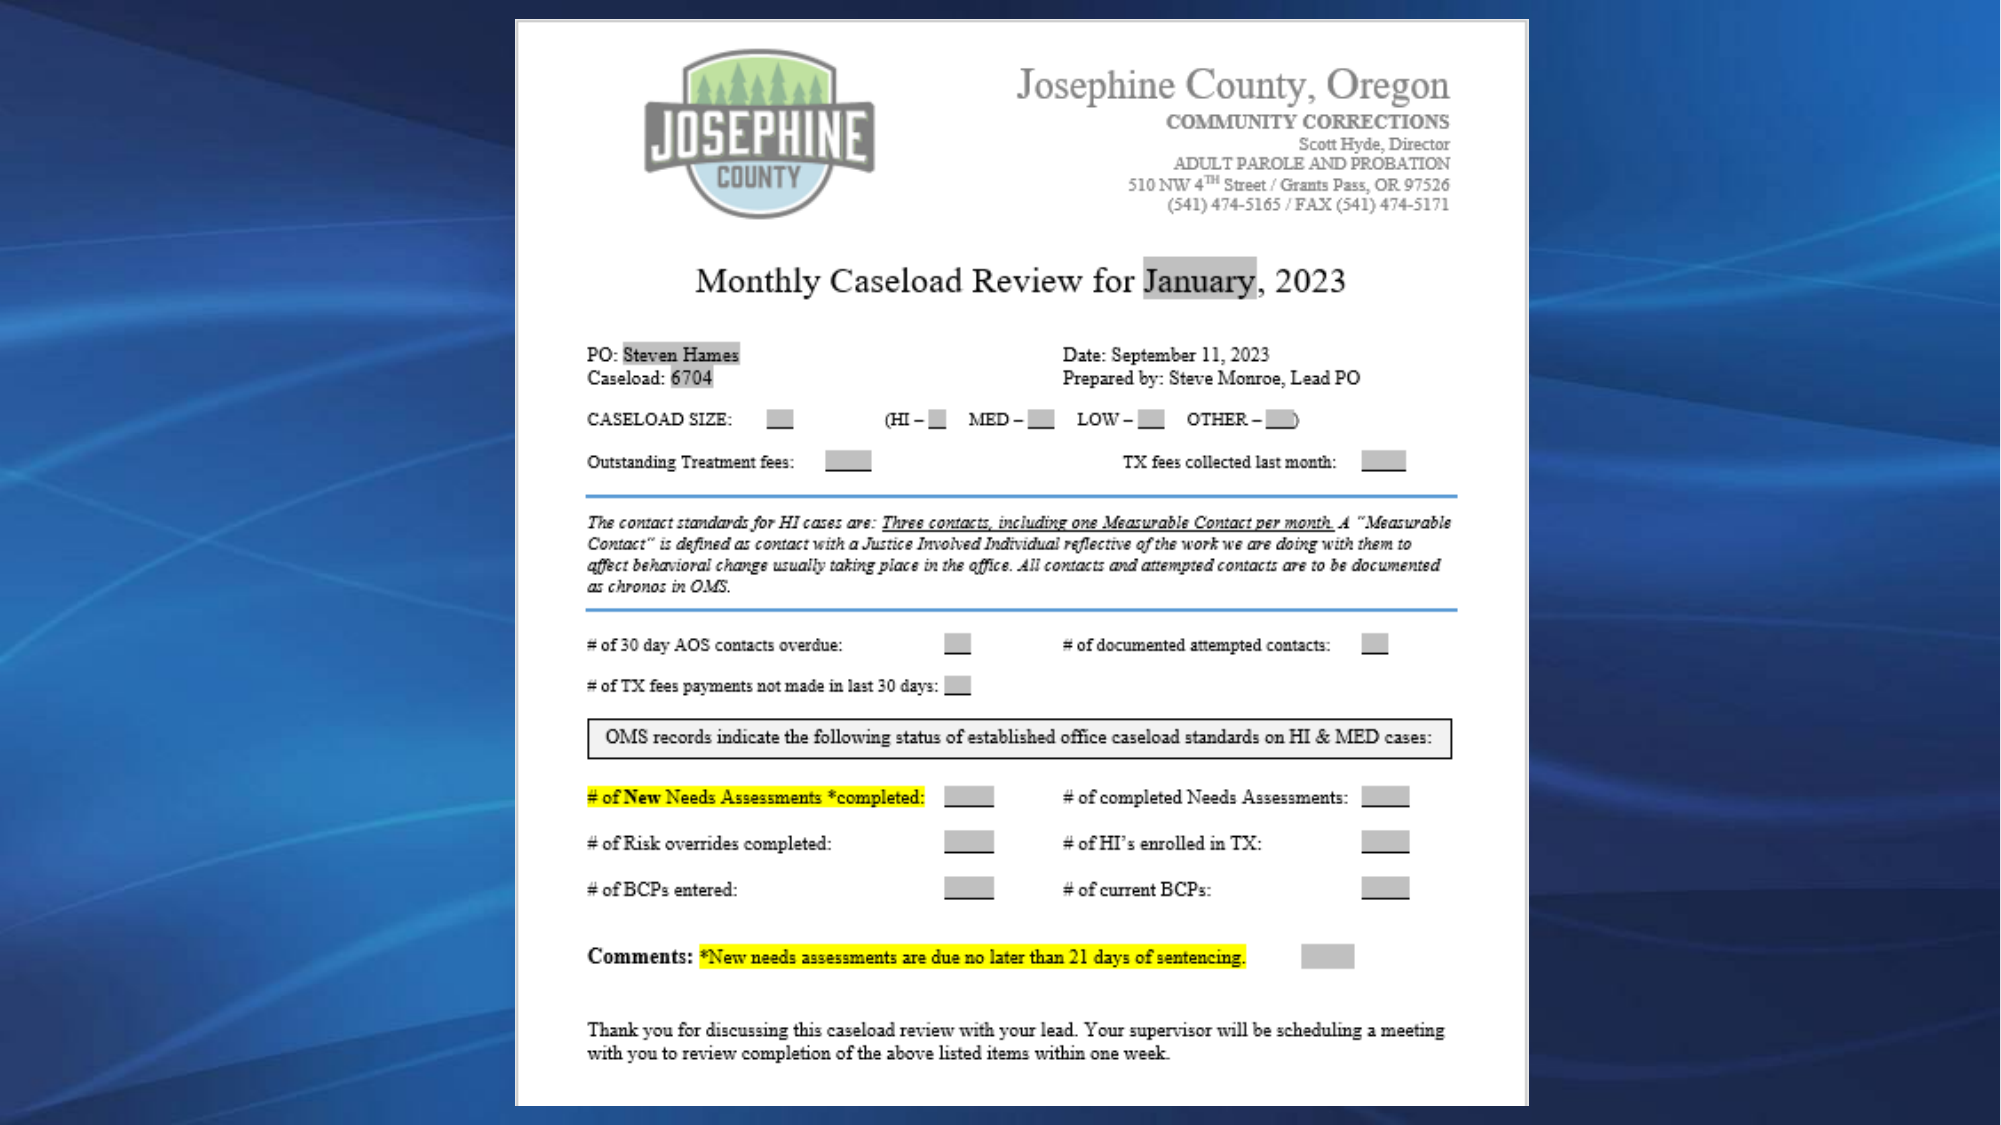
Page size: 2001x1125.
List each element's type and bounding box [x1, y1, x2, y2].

list [515, 19, 1529, 1106]
picture [0, 0, 2001, 1125]
